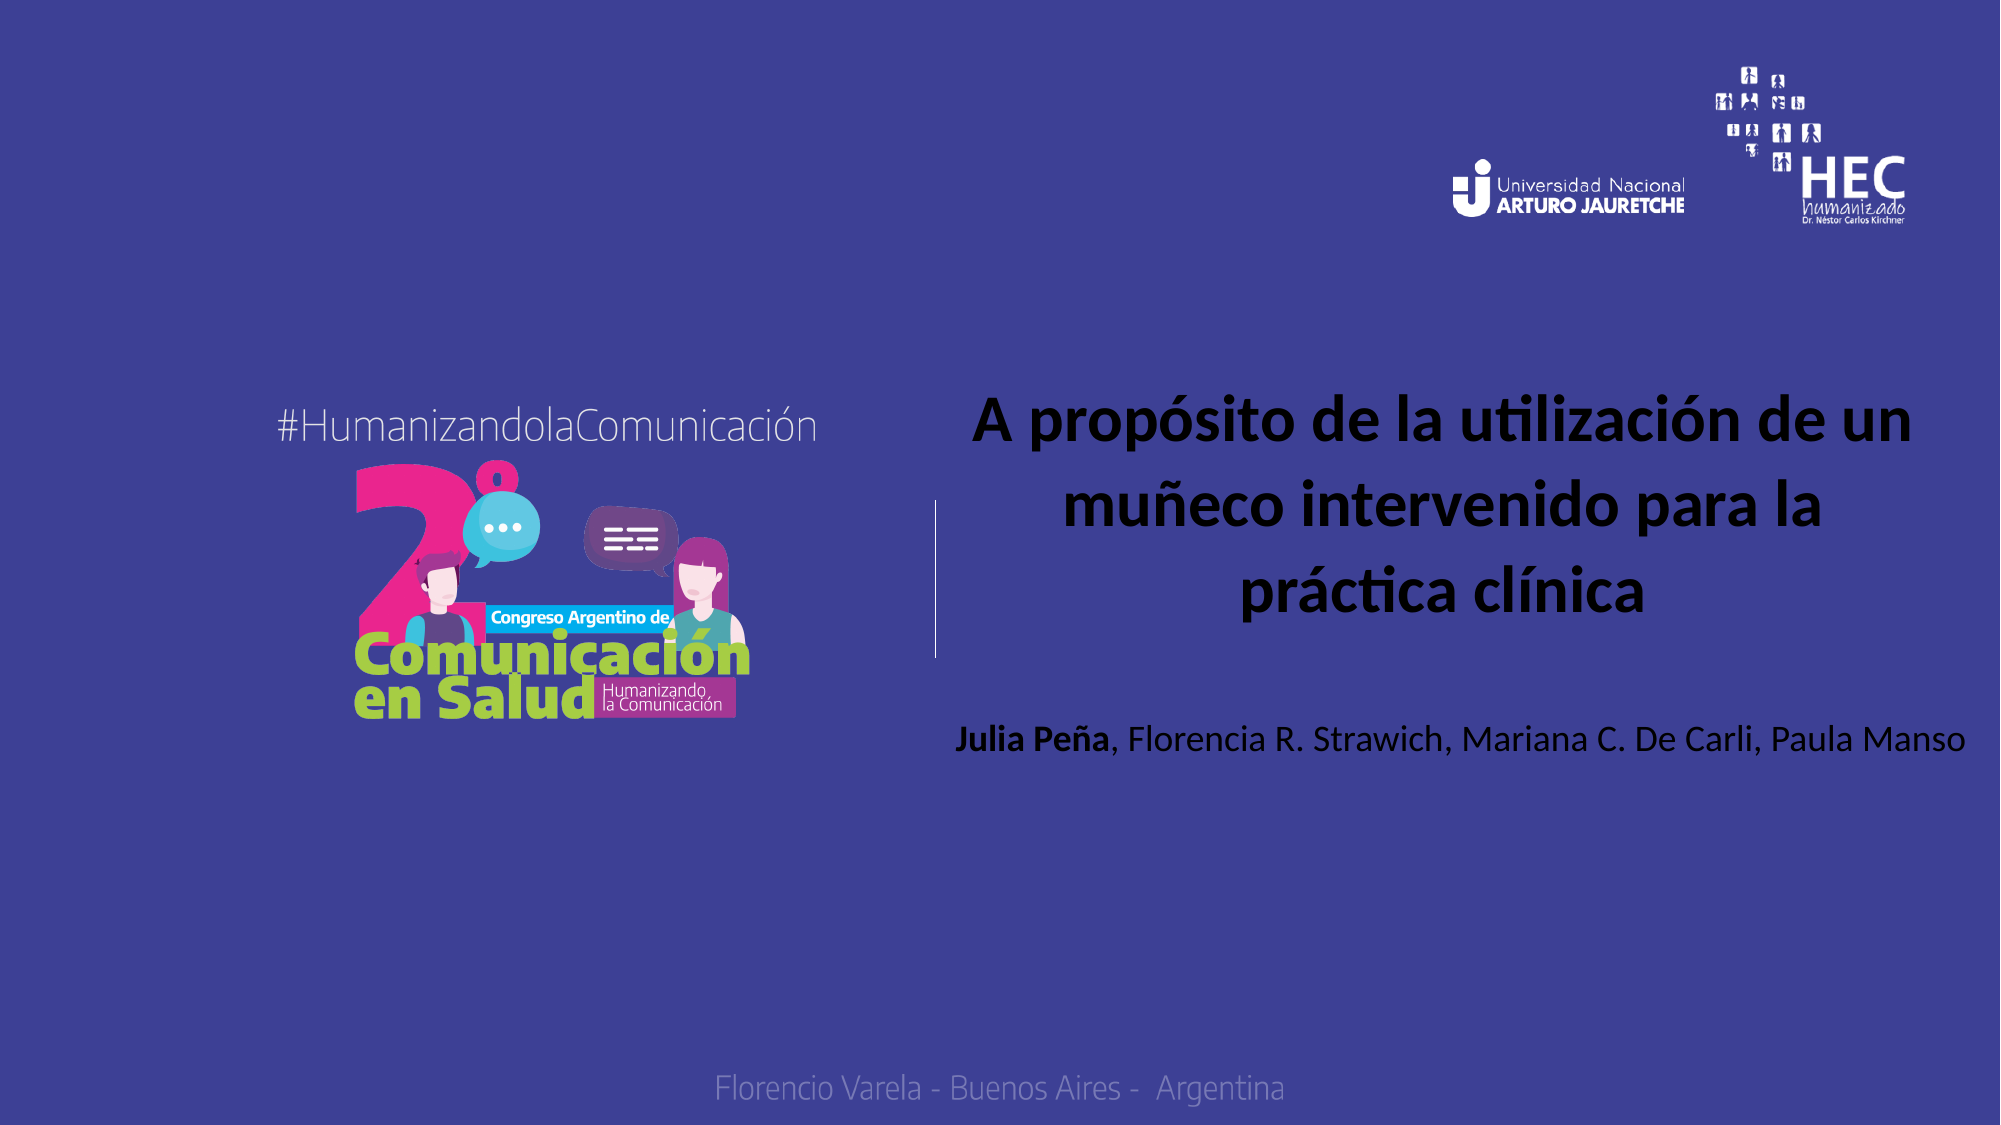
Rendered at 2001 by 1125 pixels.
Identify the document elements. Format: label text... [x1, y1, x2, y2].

picture [277, 406, 815, 719]
text_box Julia Peña, Florencia R. Strawich, Mariana C. De Carli, Paula Manso [922, 684, 2000, 820]
picture [1452, 57, 1931, 231]
text_box A propósito de la utilización de un muñeco intervenido para la práctica clínica [956, 361, 1931, 633]
picture [717, 1073, 1283, 1107]
